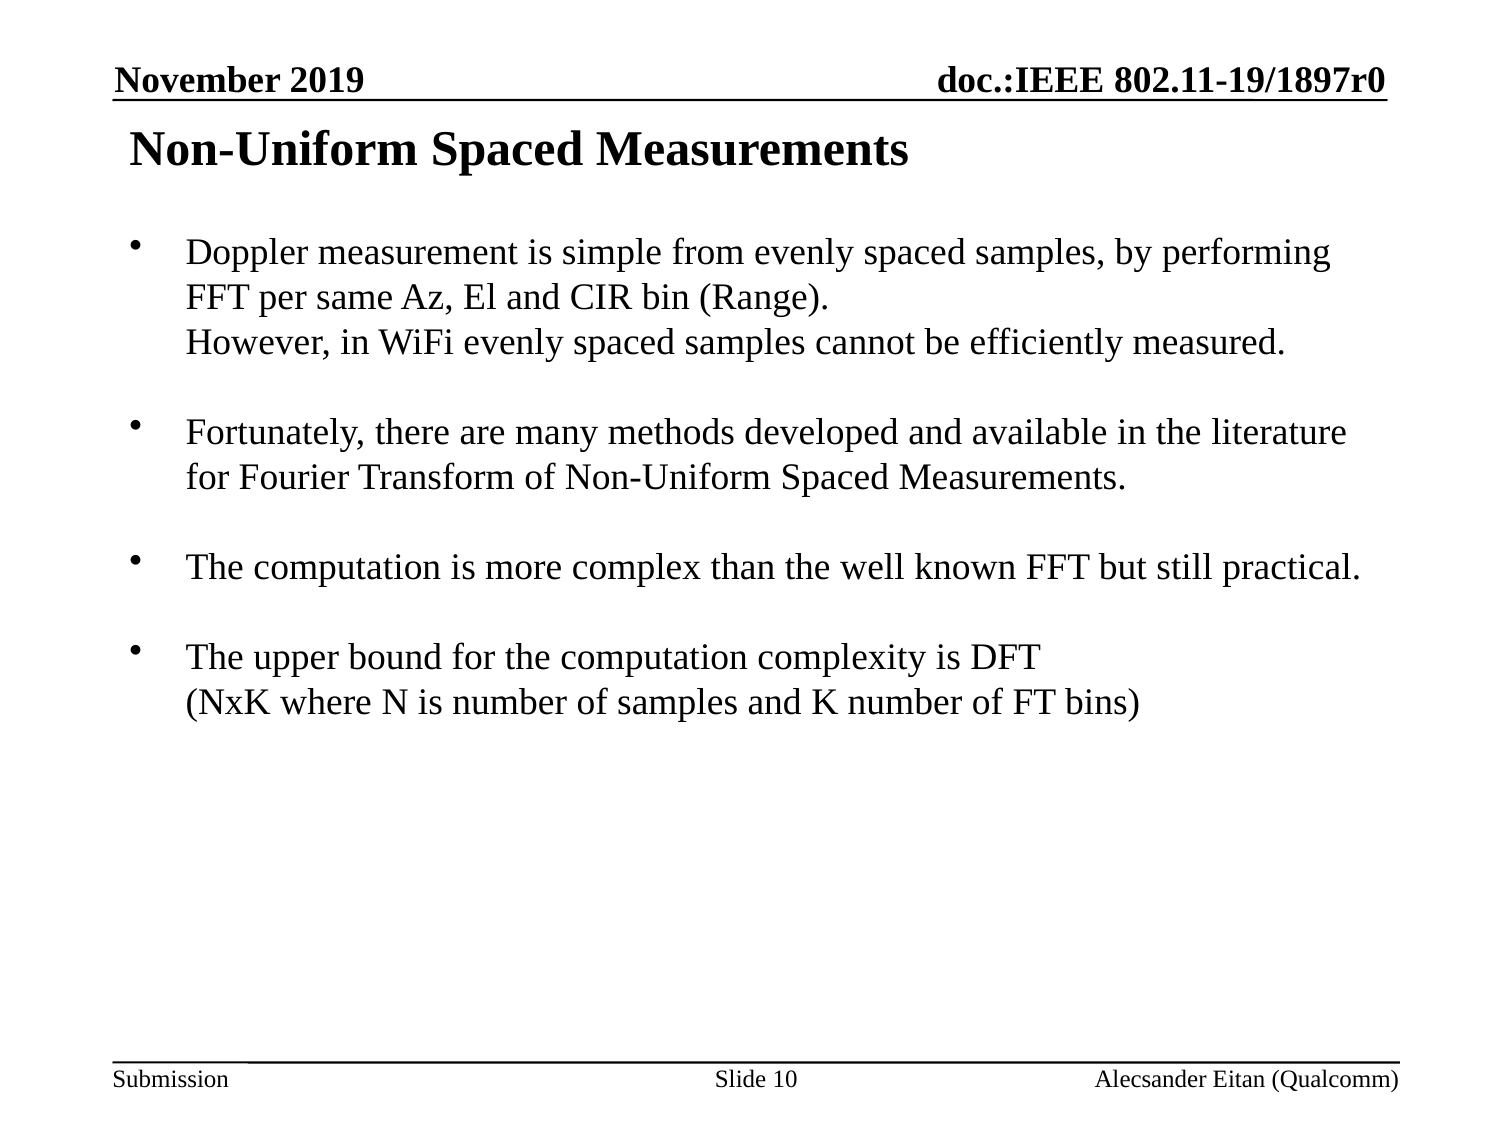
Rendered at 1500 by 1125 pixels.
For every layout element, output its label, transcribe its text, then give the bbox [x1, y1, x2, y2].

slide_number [114, 54, 374, 101]
list Doppler measurement is simple from evenly spaced samples, by performing FFT per same Az, El and CIR bin (Range). However, in WiFi evenly spaced samples cannot be efficiently measured. Fortunately, there are many methods developed and available in the literature for Fourier Transform of Non-Uniform Spaced Measurements. The computation is more complex than the well known FFT but still practical. The upper bound for the computation complexity is DFT (NxK where N is number of samples and K number of FT bins) [114, 219, 1388, 950]
title Non-Uniform Spaced Measurements [114, 103, 1388, 188]
slide_number Slide 10 [712, 1062, 800, 1093]
text_box Alecsander Eitan (Qualcomm) [1094, 1062, 1400, 1093]
